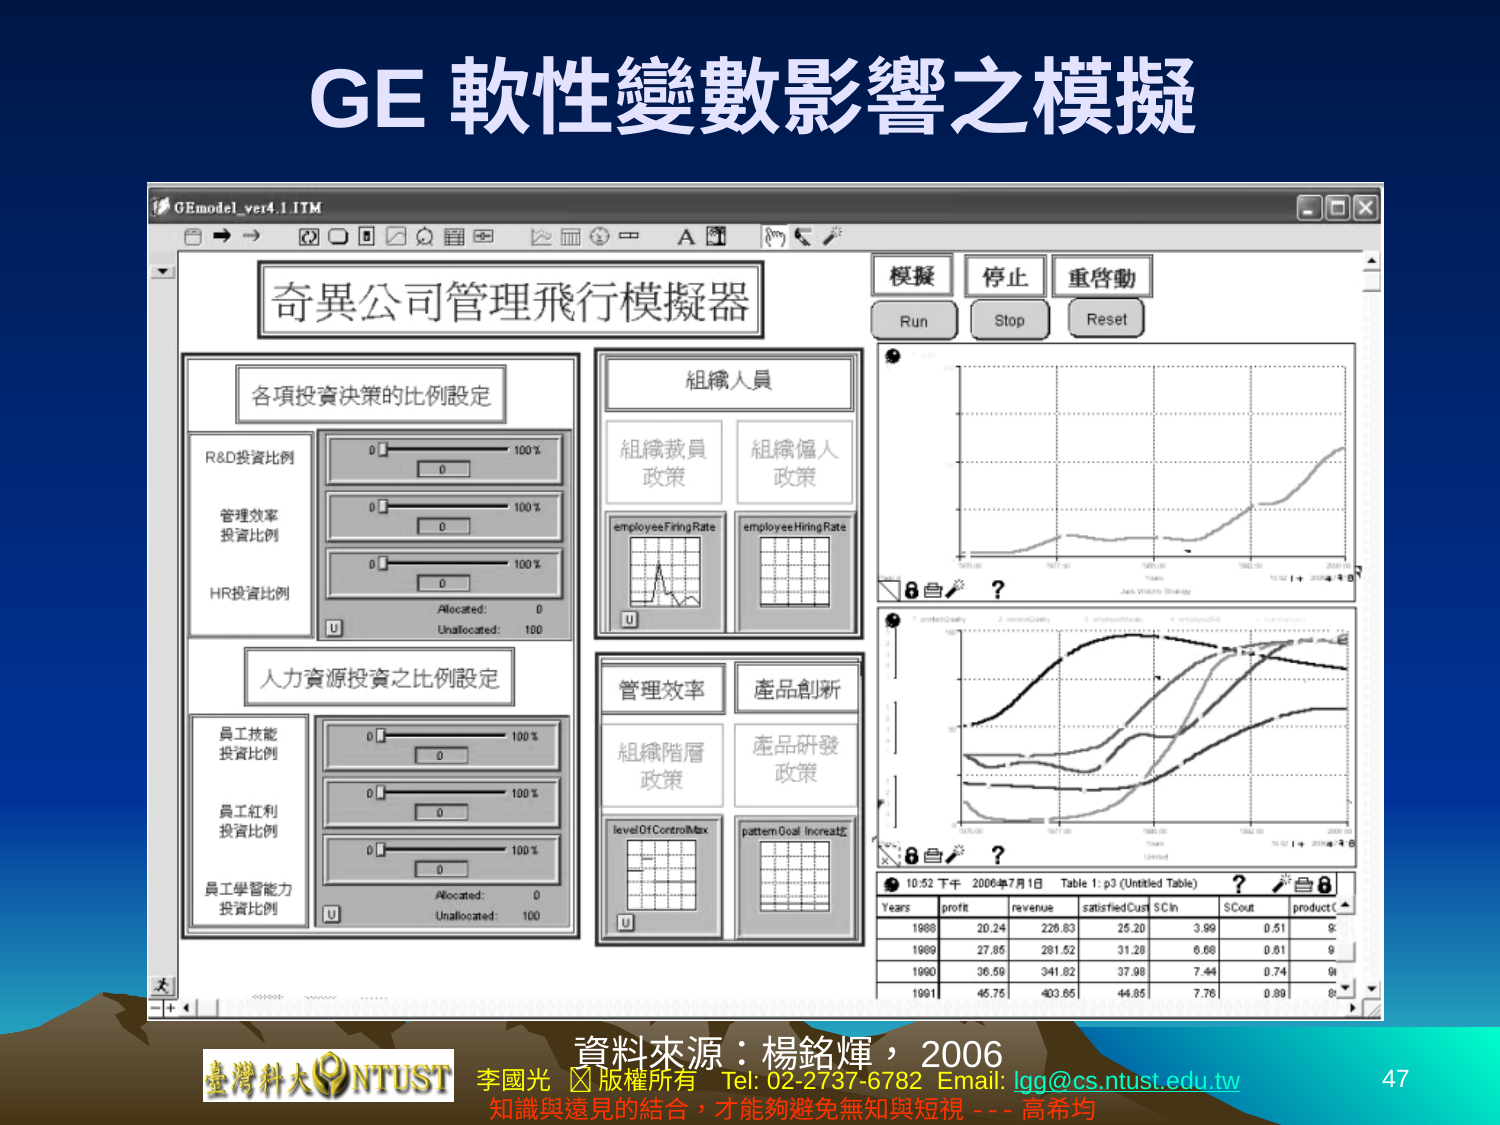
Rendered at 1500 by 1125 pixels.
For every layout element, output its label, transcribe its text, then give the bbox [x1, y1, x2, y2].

slide_number 47 [1074, 1024, 1426, 1101]
title GE軟性變數影響之模擬 [77, 0, 1429, 188]
text_box 資料來源：楊銘煇，2006 [559, 1029, 1019, 1083]
picture [203, 1049, 454, 1102]
picture [147, 181, 1384, 1022]
